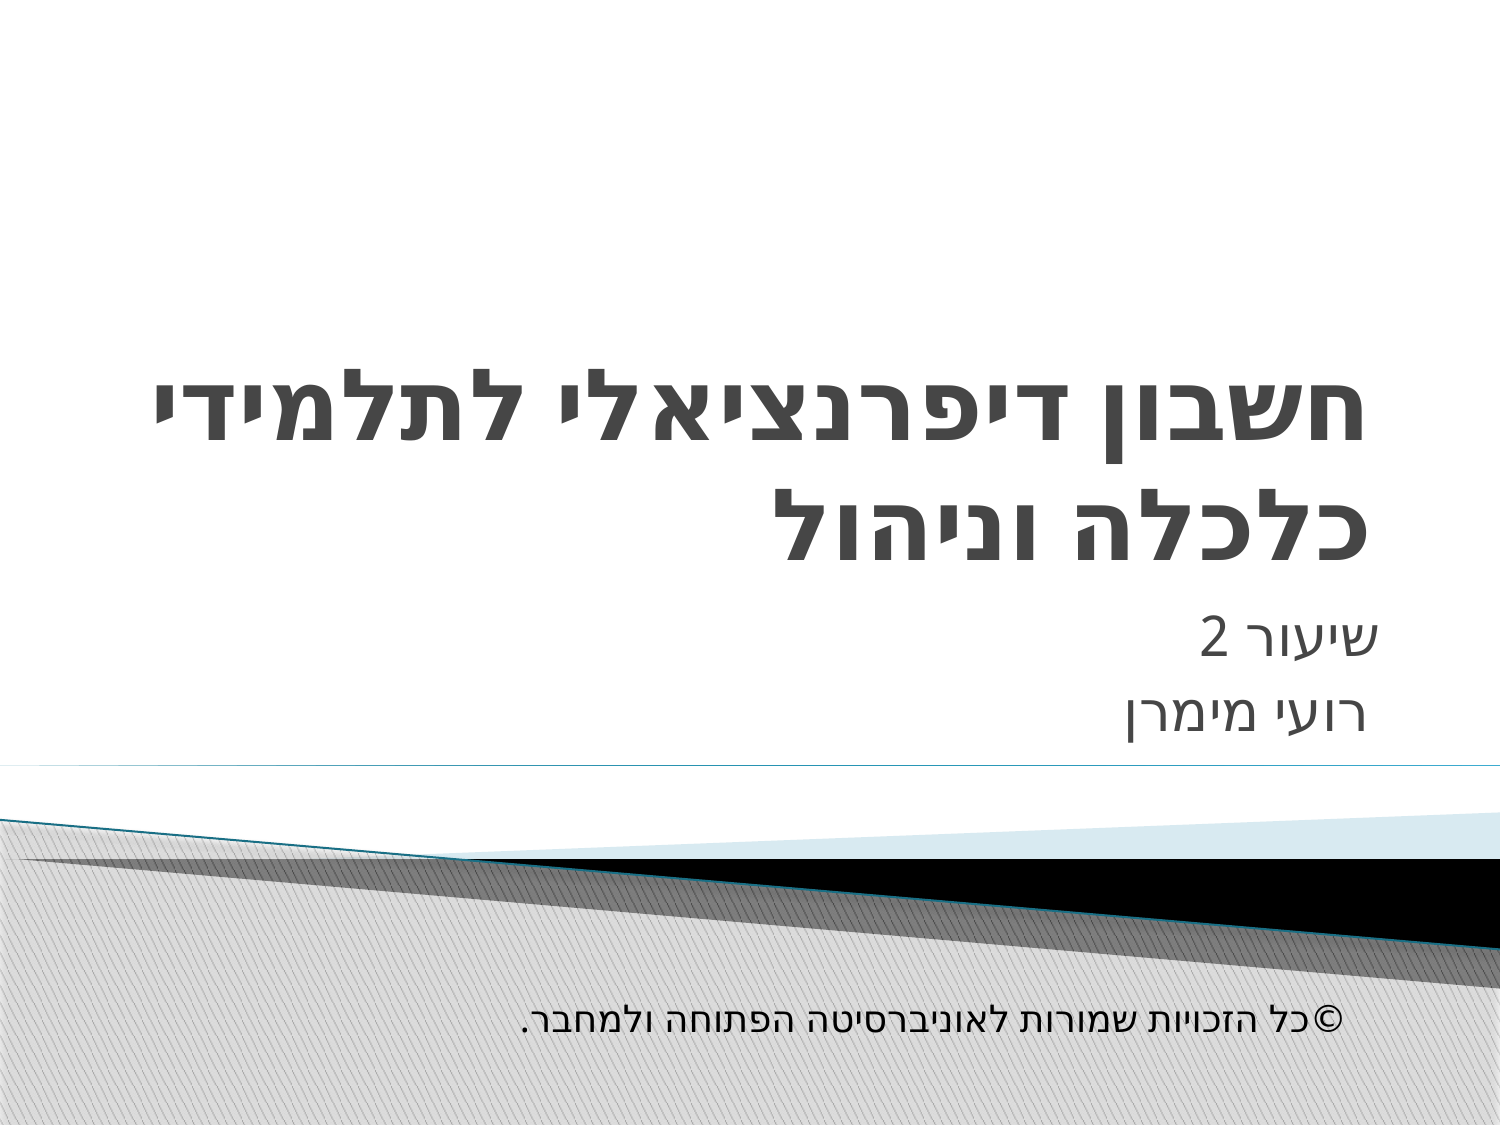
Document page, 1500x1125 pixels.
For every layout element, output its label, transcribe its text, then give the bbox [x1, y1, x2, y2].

picture [5, 859, 1500, 989]
text_box ©כל הזכויות שמורות לאוניברסיטה הפתוחה ולמחבר. [74, 987, 1363, 1048]
subtitle שיעור 2 רועי מימרן [112, 592, 1388, 790]
title חשבון דיפרנציאלי לתלמידי כלכלה וניהול [112, 287, 1388, 588]
